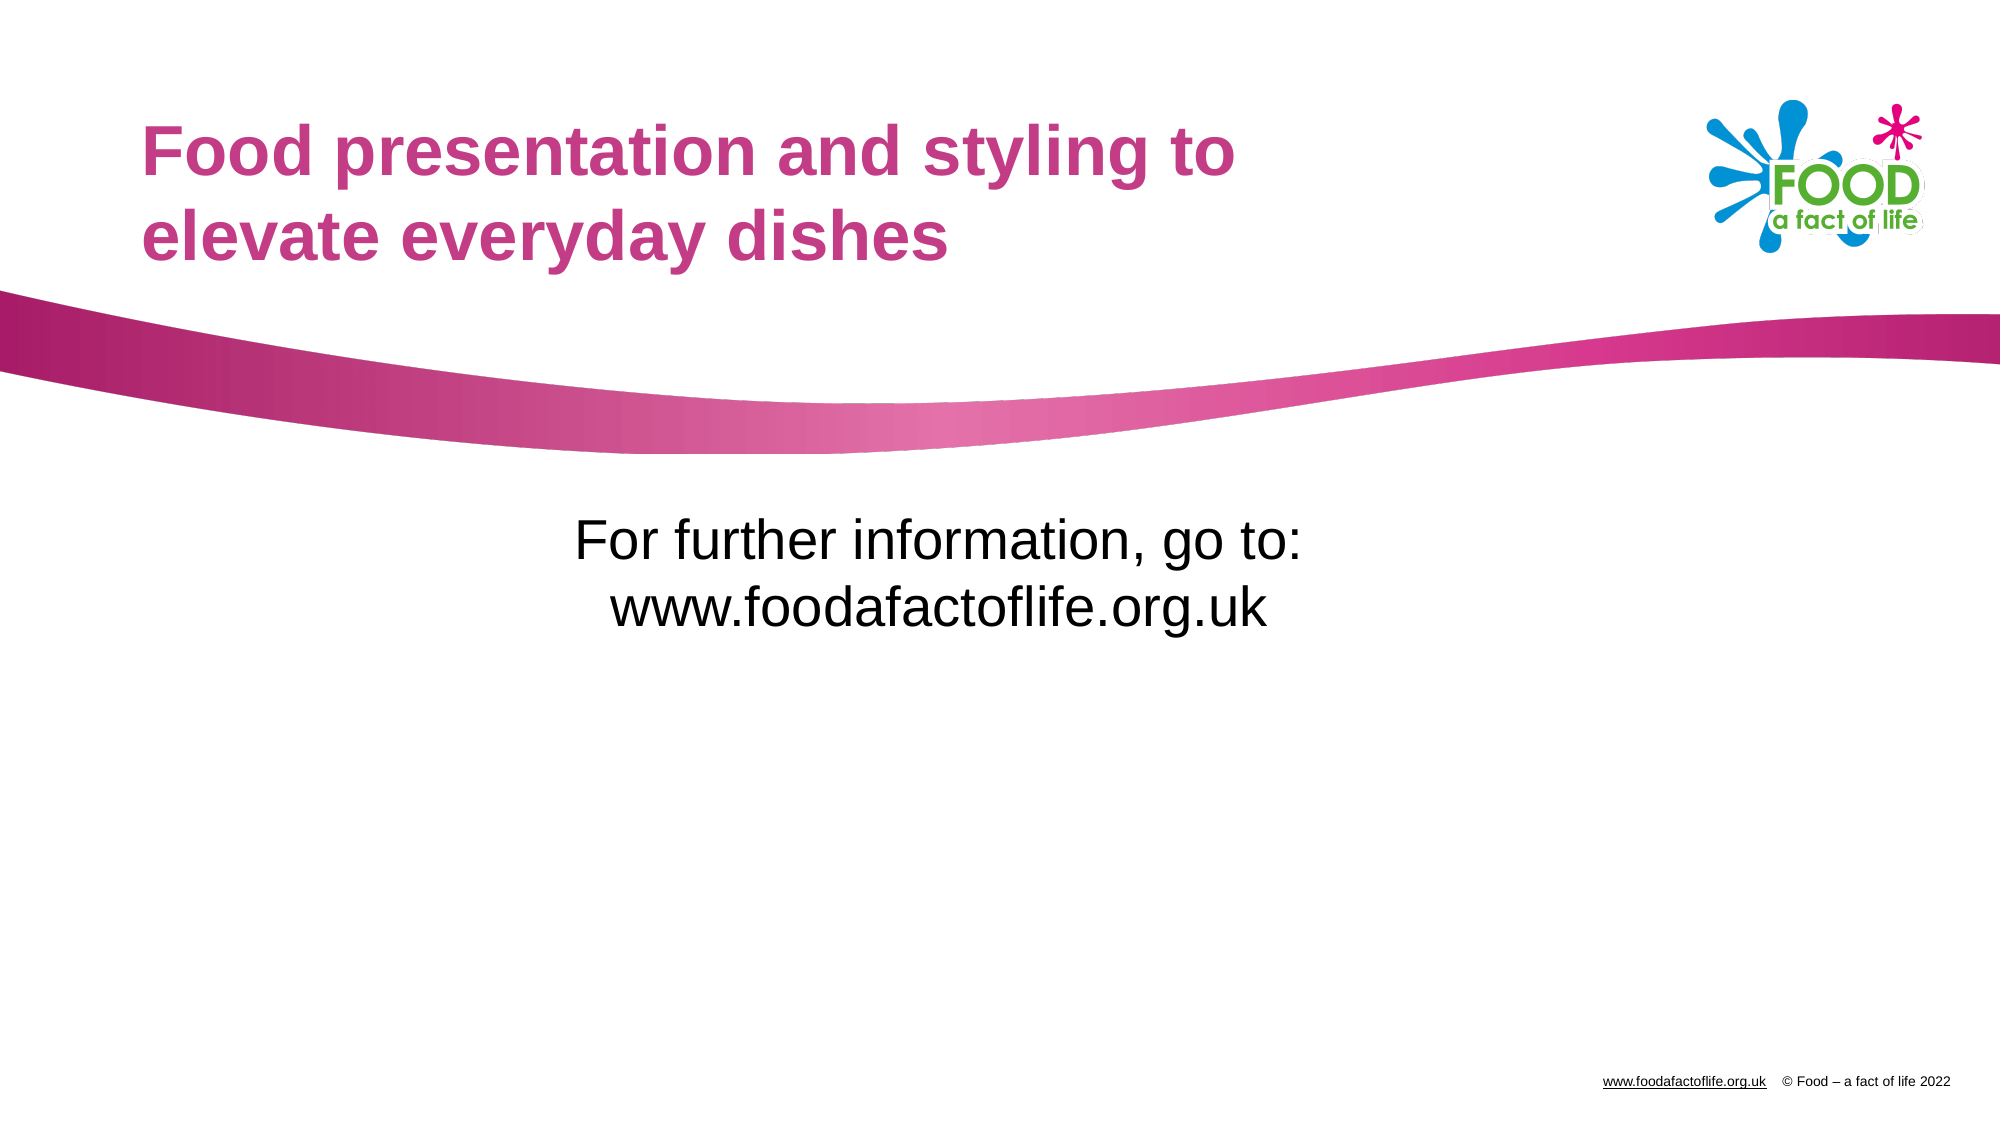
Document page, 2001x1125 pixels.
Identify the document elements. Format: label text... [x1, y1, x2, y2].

text_box Food presentation and styling to elevate everyday dishes [126, 97, 1387, 282]
picture [0, 0, 2000, 1125]
subtitle For further information, go to: www.foodafactoflife.org.uk [189, 502, 1690, 1010]
